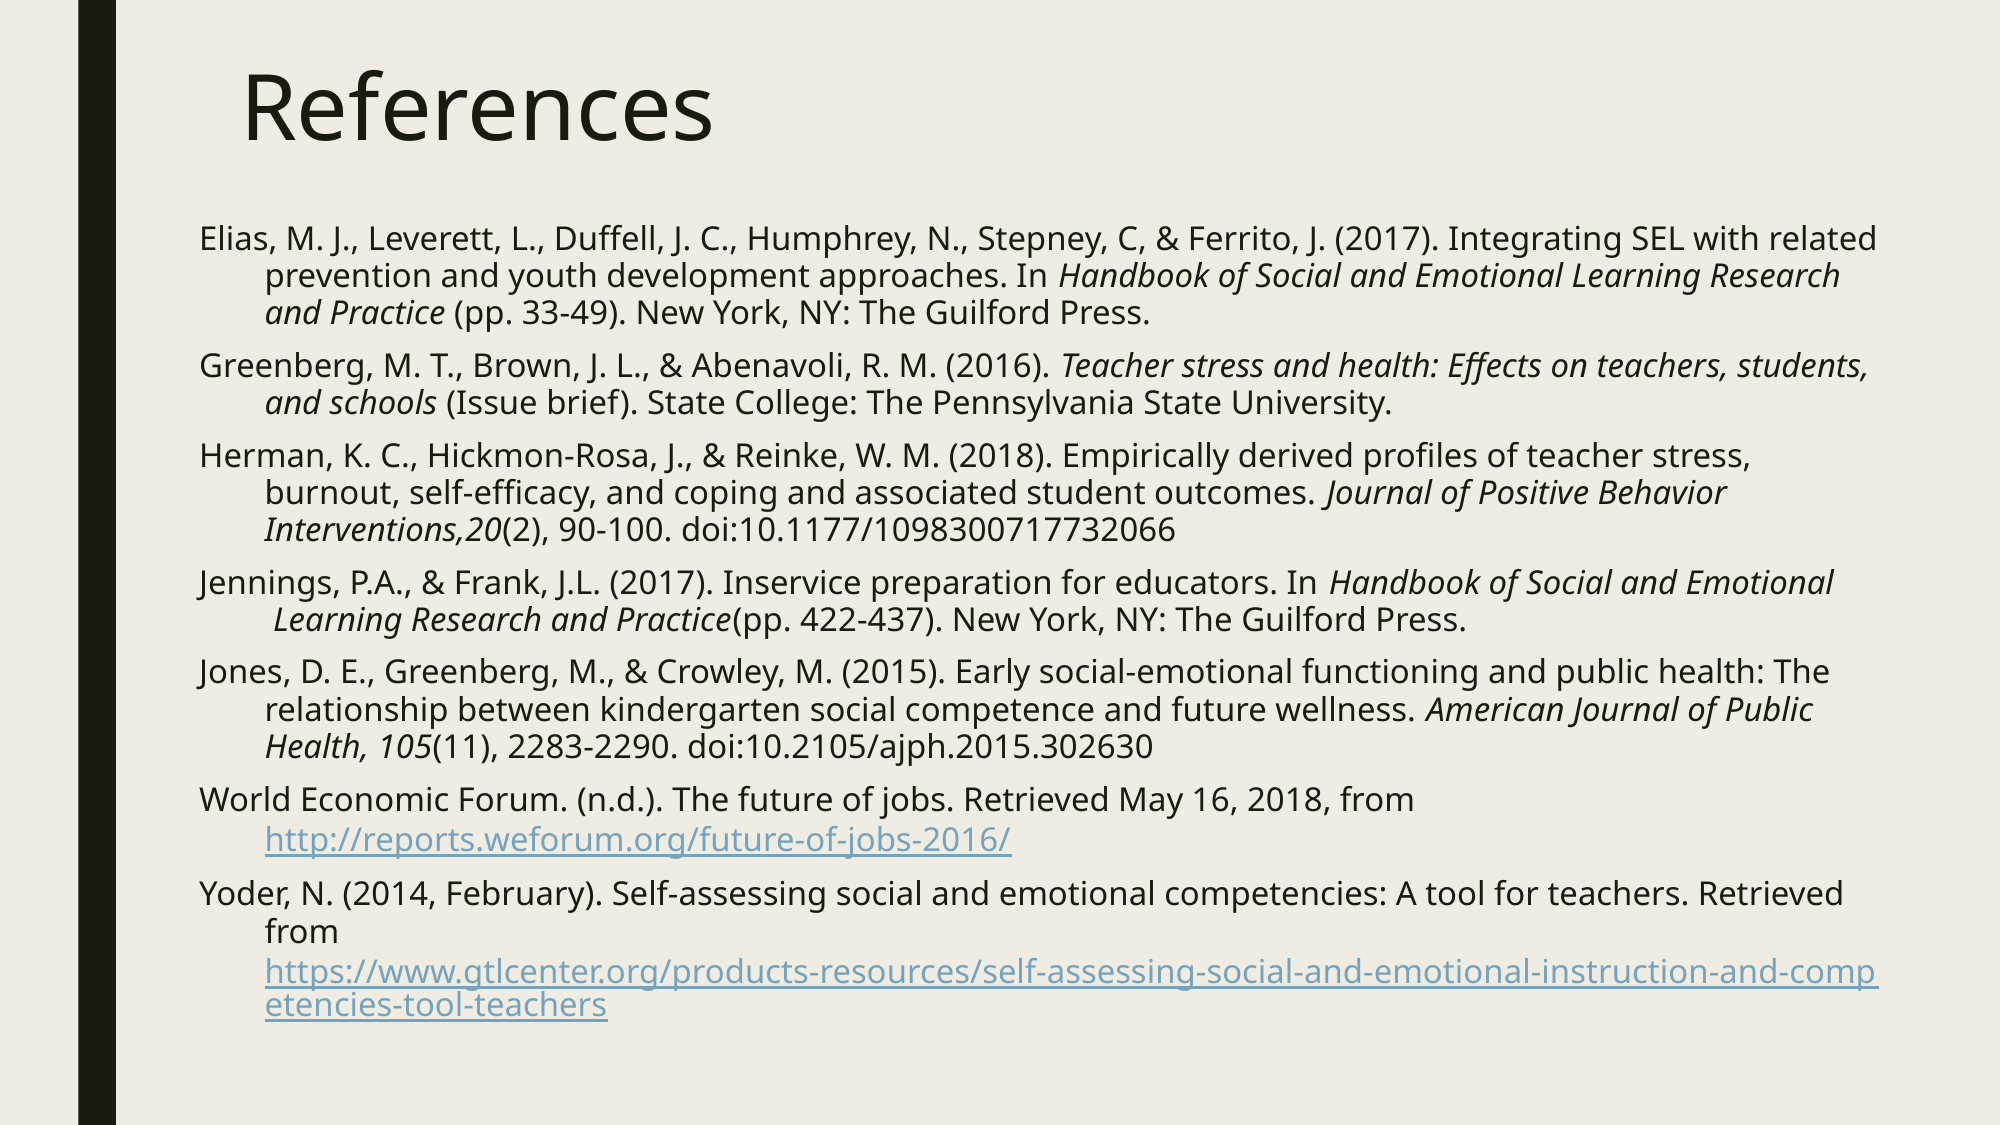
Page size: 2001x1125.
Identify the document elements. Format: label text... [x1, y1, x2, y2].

title References [225, 54, 1800, 213]
list Elias, M. J., Leverett, L., Duffell, J. C., Humphrey, N., Stepney, C, & Ferrito, J. (2017). Integrating SEL with related prevention and youth development approaches. In Handbook of Social and Emotional Learning Research and Practice (pp. 33-49). New York, NY: The Guilford Press. Greenberg, M. T., Brown, J. L., & Abenavoli, R. M. (2016). Teacher stress and health: Effects on teachers, students, and schools (Issue brief). State College: The Pennsylvania State University. Herman, K. C., Hickmon-Rosa, J., & Reinke, W. M. (2018). Empirically derived profiles of teacher stress, burnout, self-efficacy, and coping and associated student outcomes. Journal of Positive Behavior Interventions,20(2), 90-100. doi:10.1177/1098300717732066 Jennings, P.A., & Frank, J.L. (2017). Inservice preparation for educators. In Handbook of Social and Emotional Learning Research and Practice(pp. 422-437). New York, NY: The Guilford Press. Jones, D. E., Greenberg, M., & Crowley, M. (2015). Early social-emotional functioning and public health: The relationship between kindergarten social competence and future wellness. American Journal of Public Health, 105(11), 2283-2290. doi:10.2105/ajph.2015.302630 World Economic Forum. (n.d.). The future of jobs. Retrieved May 16, 2018, from http://reports.weforum.org/future-of-jobs-2016/ Yoder, N. (2014, February). Self-assessing social and emotional competencies: A tool for teachers. Retrieved from https://www.gtlcenter.org/products-resources/self-assessing-social-and-emotional-instruction-and-competencies-tool-teachers [184, 213, 1903, 1125]
